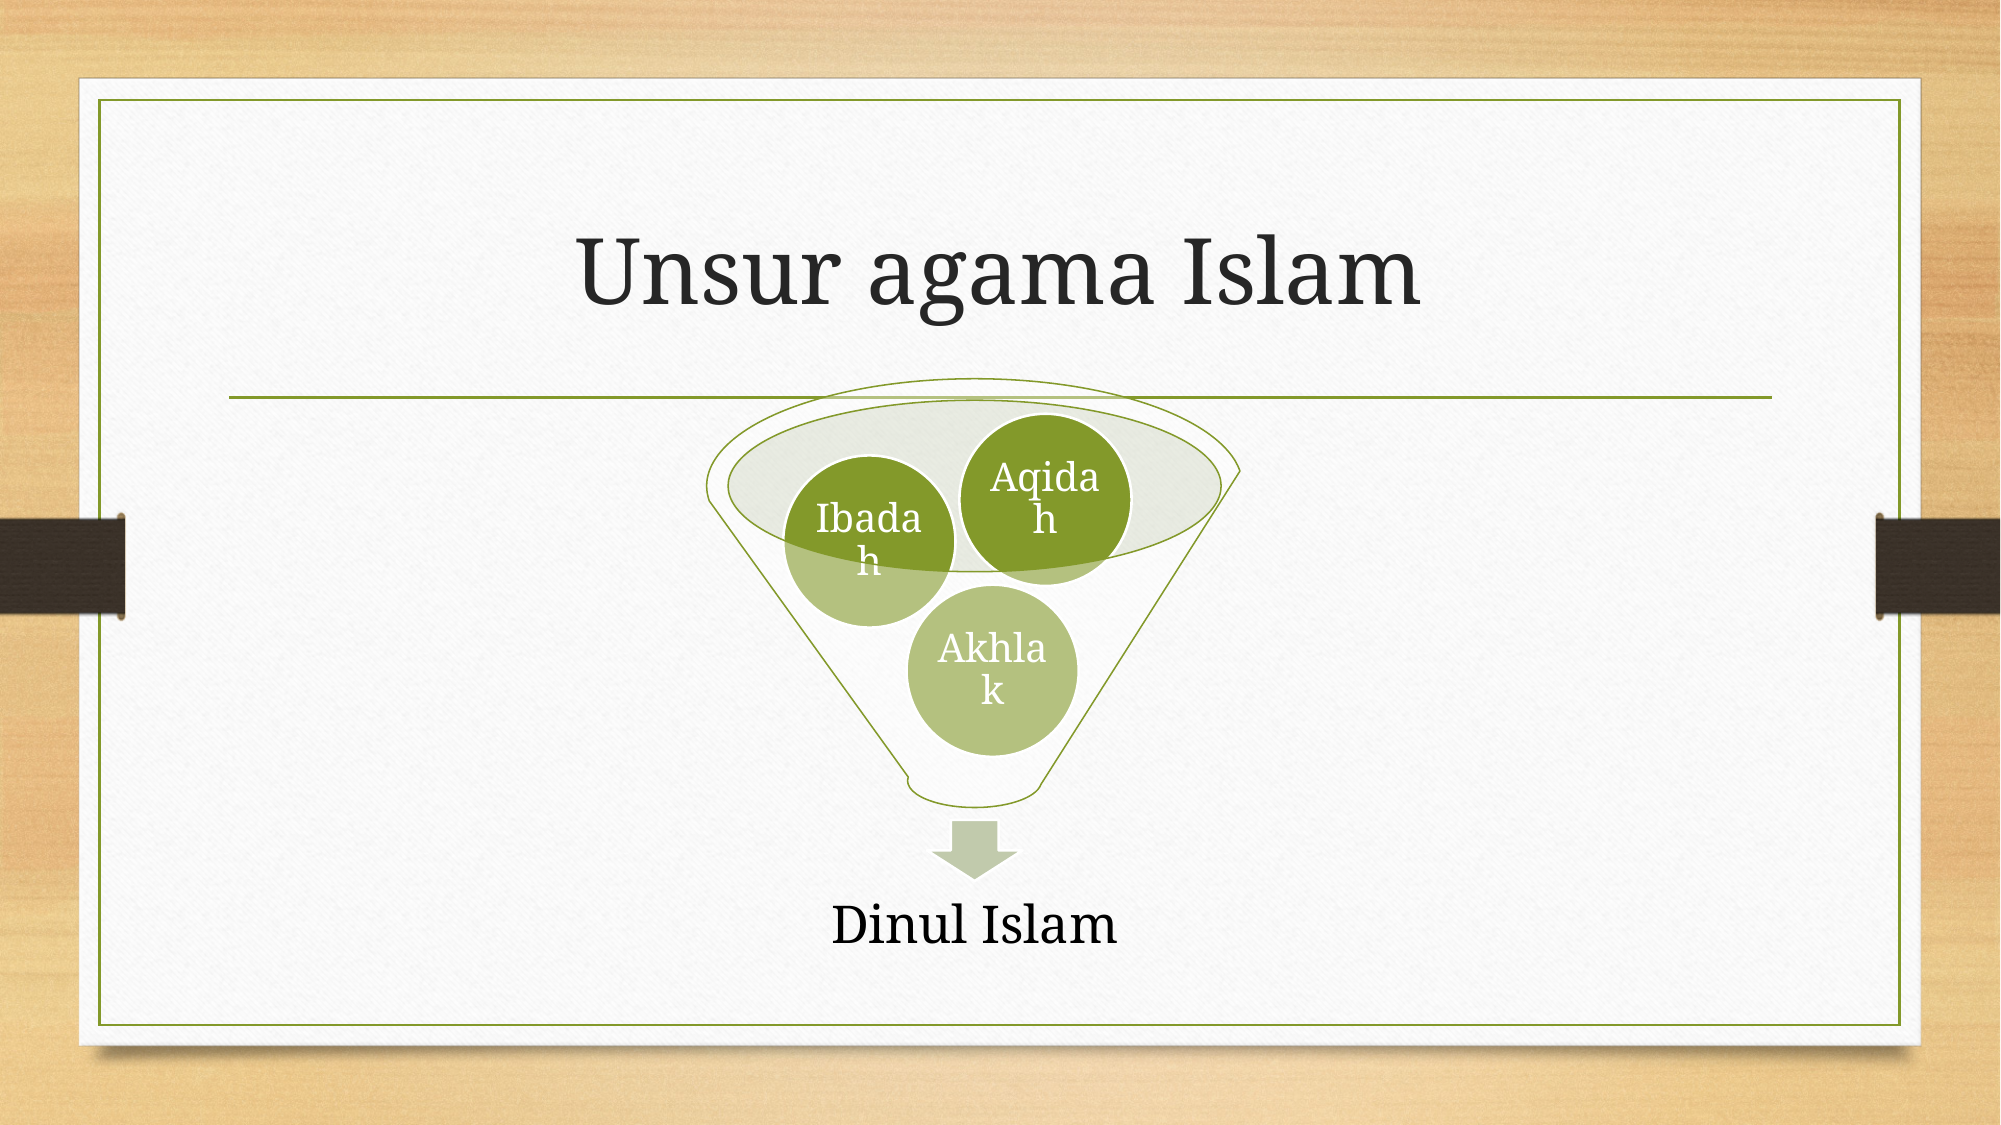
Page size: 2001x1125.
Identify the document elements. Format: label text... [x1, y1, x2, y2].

title Unsur agama Islam [212, 161, 1788, 375]
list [399, 374, 1550, 988]
picture [0, 0, 2001, 1125]
